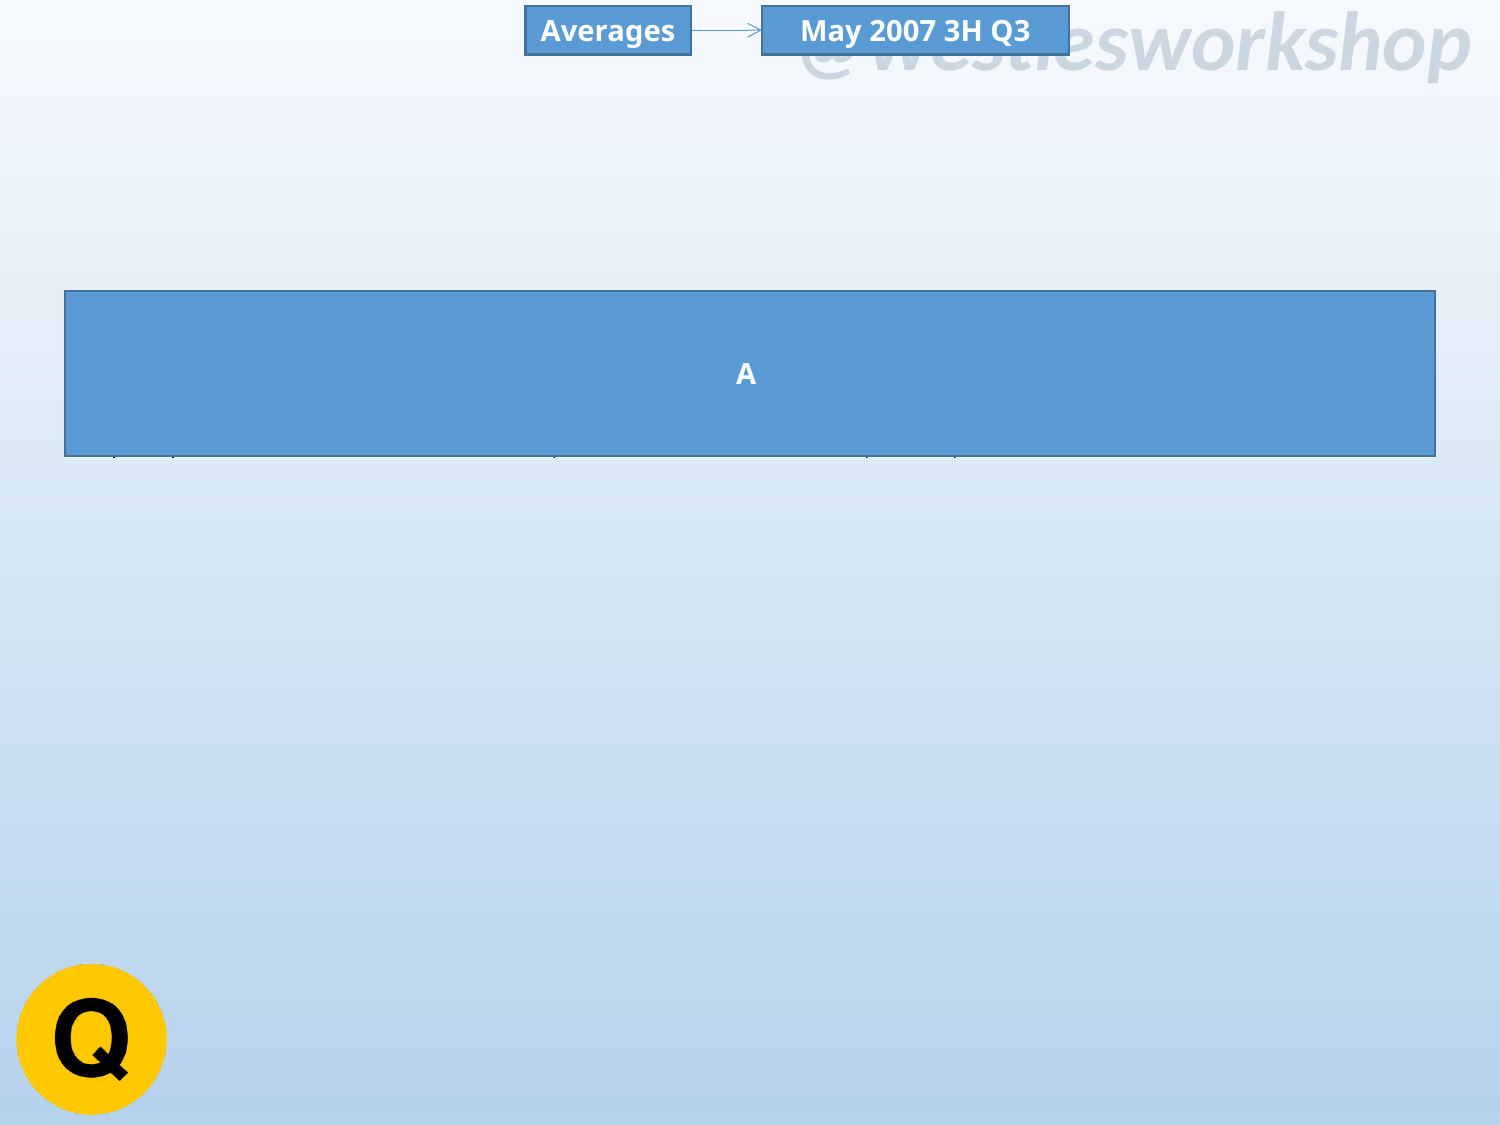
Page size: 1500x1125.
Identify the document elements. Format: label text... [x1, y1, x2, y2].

picture [64, 290, 1436, 458]
text_box May 2007 3H Q3 [761, 5, 1070, 56]
text_box Averages [524, 5, 692, 56]
picture [0, 940, 191, 1125]
